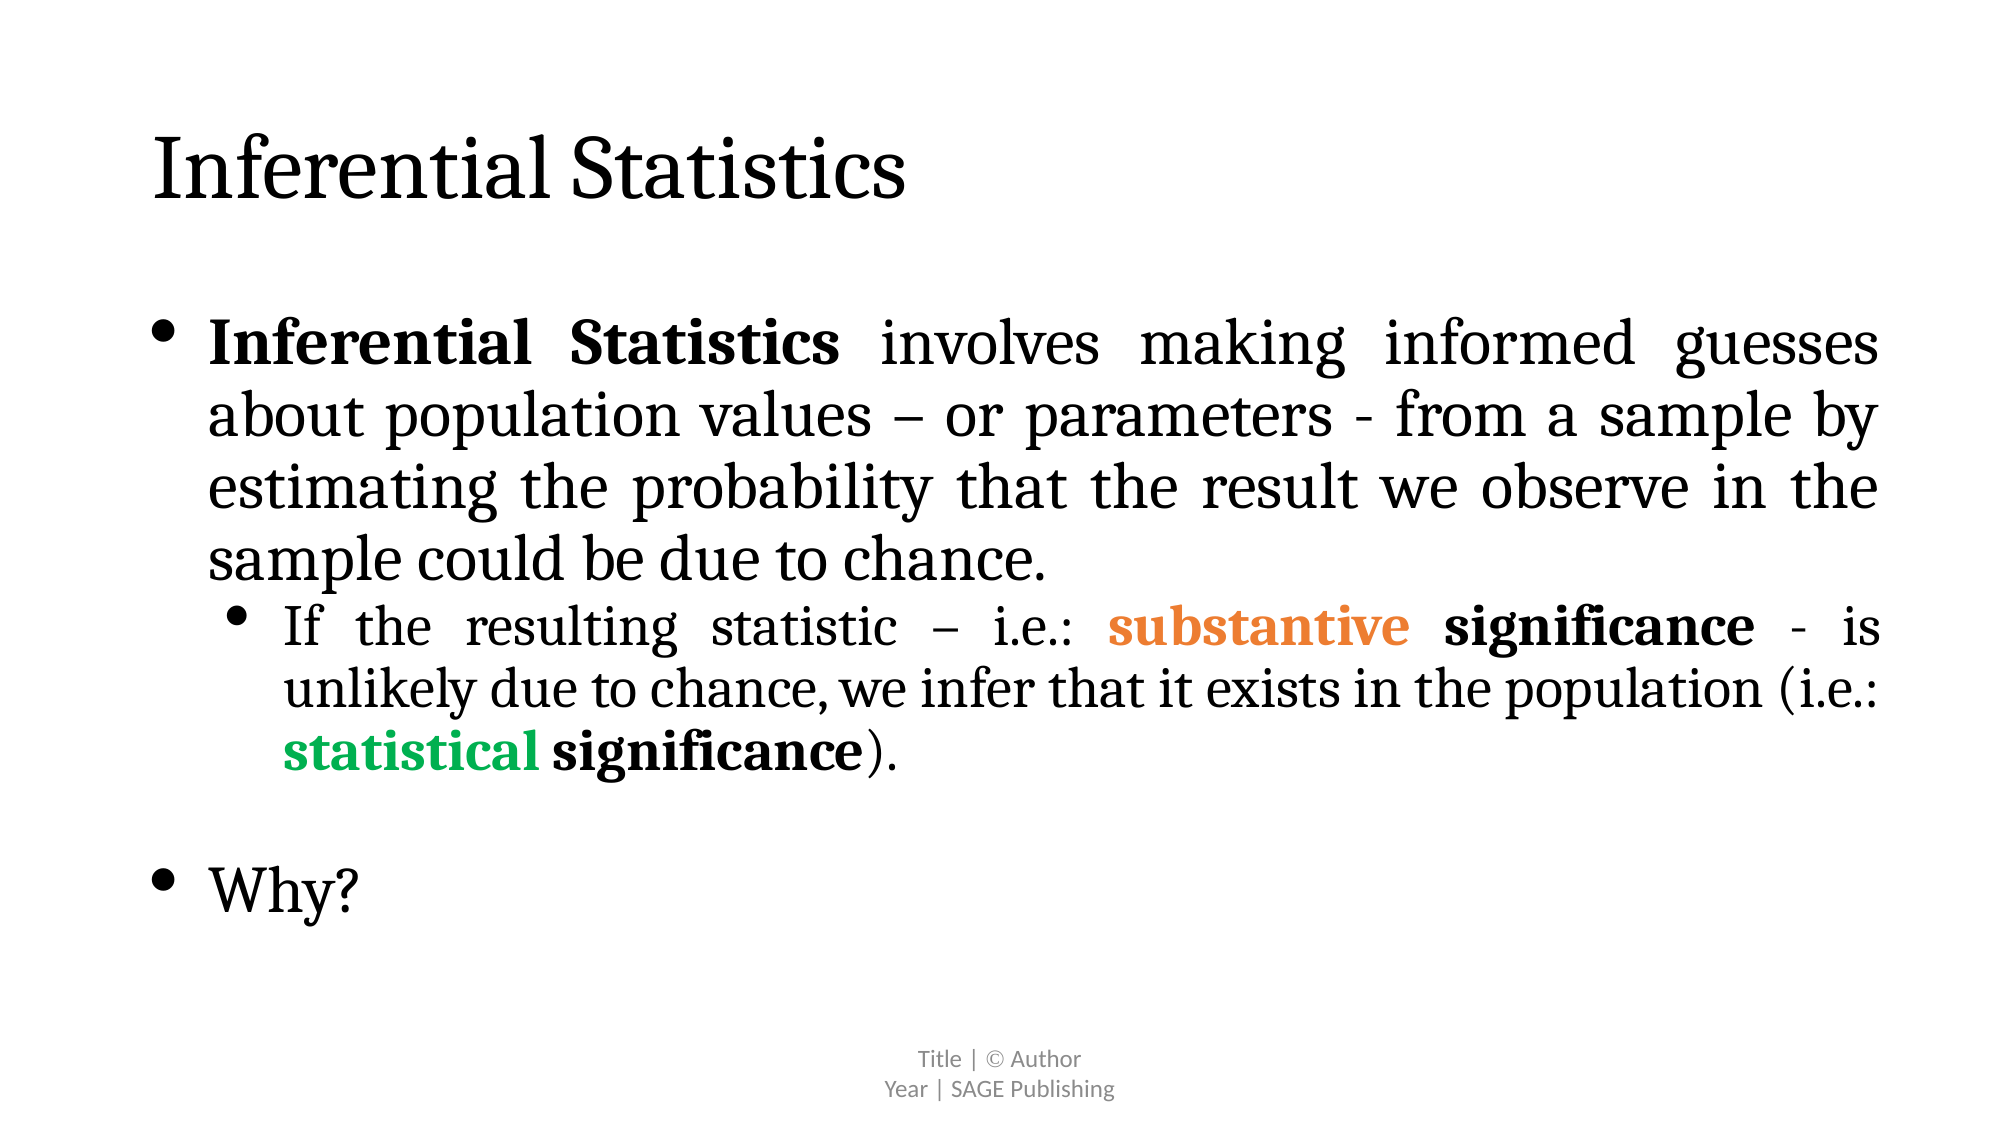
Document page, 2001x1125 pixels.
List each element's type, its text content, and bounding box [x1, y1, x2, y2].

footer Title |  Author Year | SAGE Publishing [662, 1042, 1338, 1103]
title Inferential Statistics [137, 59, 1863, 278]
list Inferential Statistics involves making informed guesses about population values – or parameters - from a sample by estimating the probability that the result we observe in the sample could be due to chance. If the resulting statistic – i.e.: substantive significance - is unlikely due to chance, we infer that it exists in the population (i.e.: statistical significance). Why? [137, 299, 1897, 1014]
